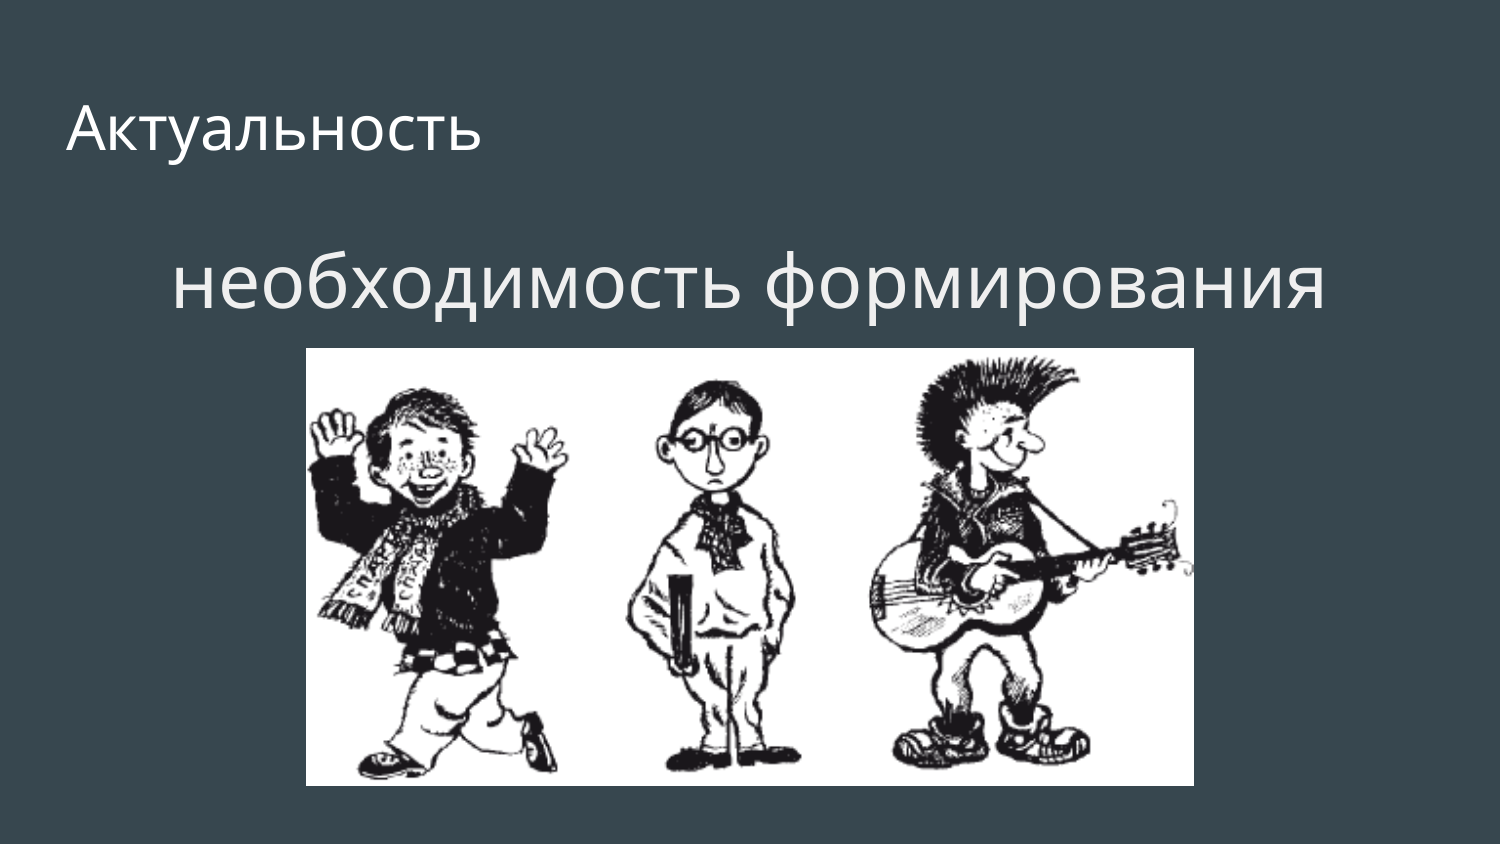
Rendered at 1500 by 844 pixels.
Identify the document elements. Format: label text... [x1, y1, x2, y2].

list необходимость формирования личности [51, 205, 1449, 349]
title Актуальность [51, 72, 1449, 167]
picture [306, 348, 1194, 786]
